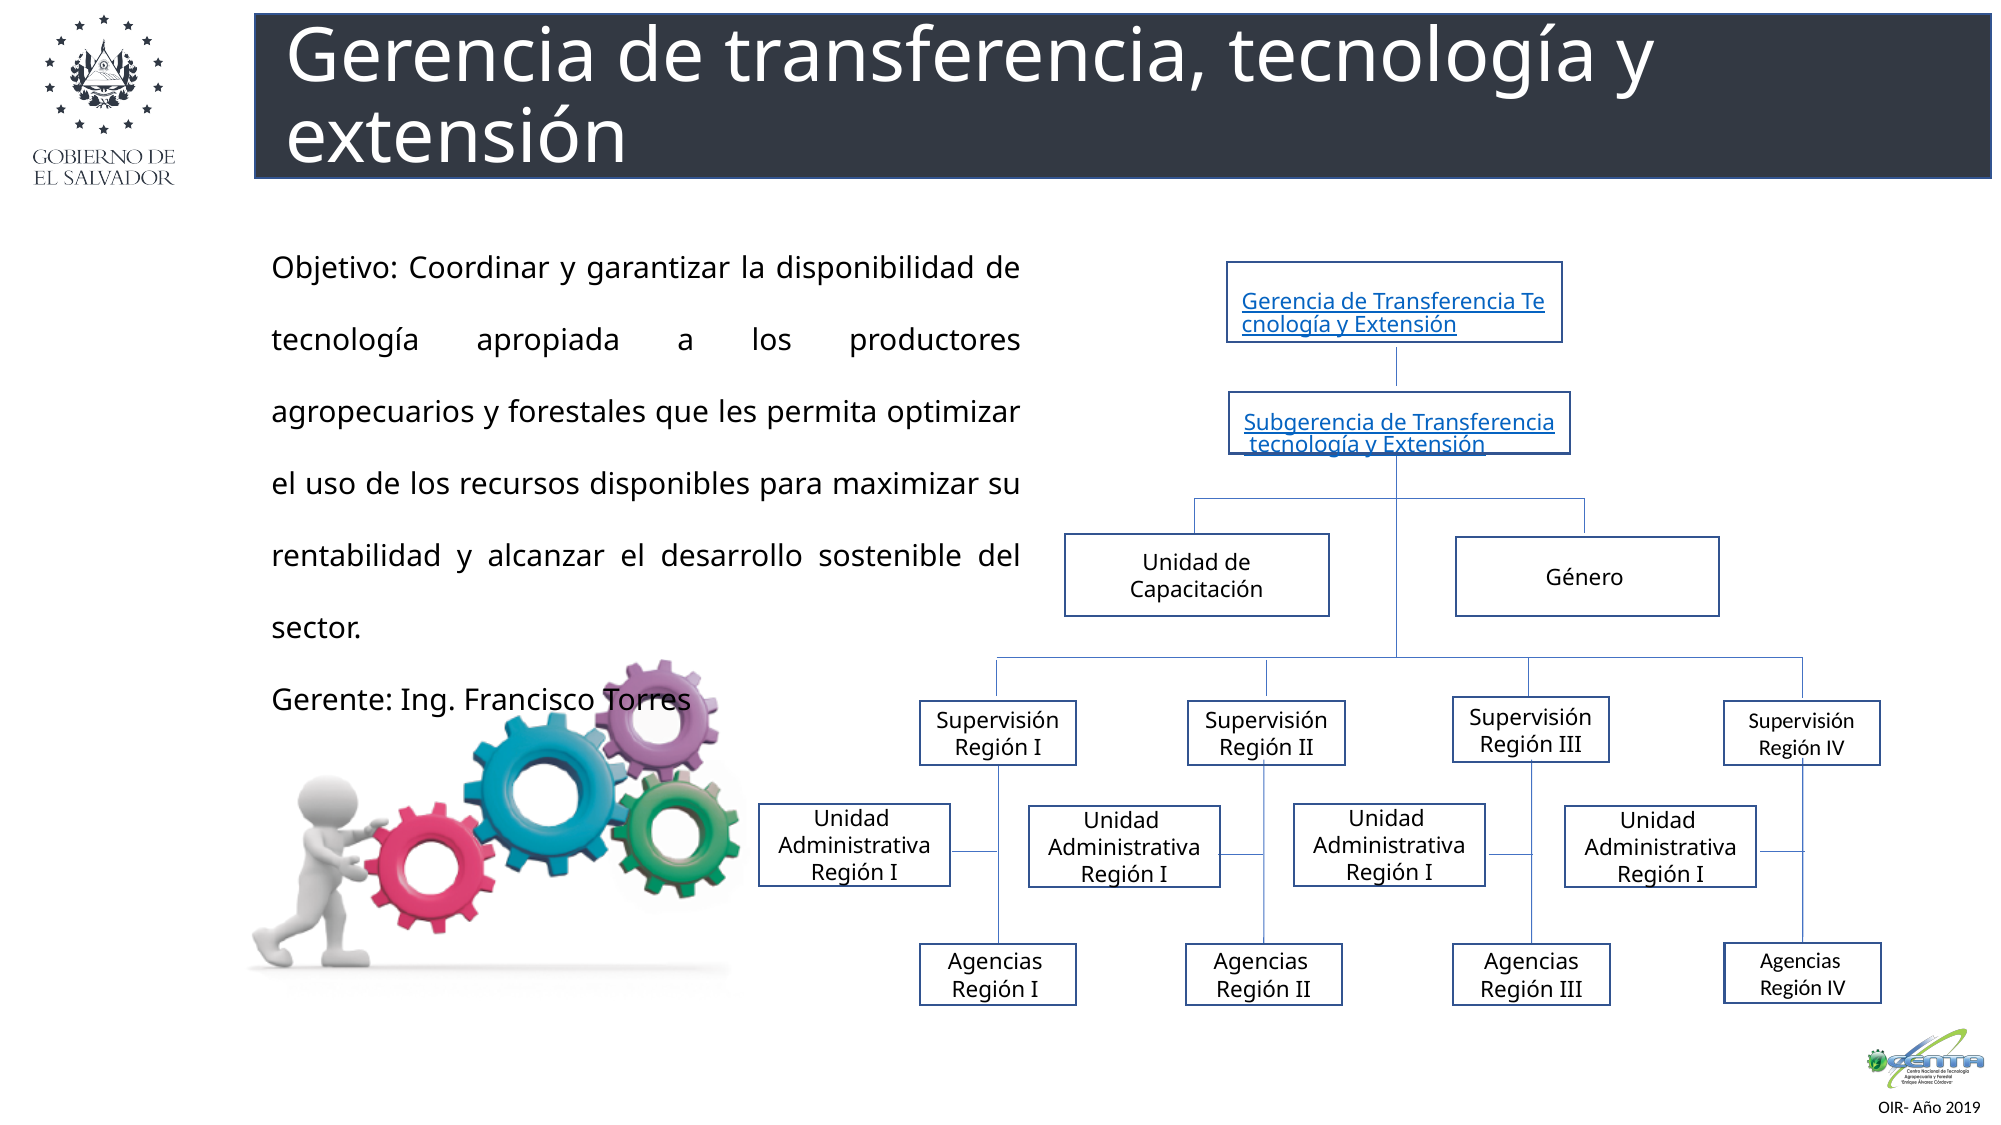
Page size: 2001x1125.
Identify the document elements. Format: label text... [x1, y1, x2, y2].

picture [1855, 1016, 2000, 1101]
picture [33, 14, 175, 185]
text_box Objetivo: Coordinar y garantizar la disponibilidad de tecnología apropiada a los productores agropecuarios y forestales que les permita optimizar el uso de los recursos disponibles para maximizar su rentabilidad y alcanzar el desarrollo sostenible del sector. Gerente: Ing. Francisco Torres [256, 205, 1037, 724]
title Gerencia de transferencia, tecnología y extensión [270, 48, 1933, 147]
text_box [759, 262, 1881, 1005]
text_box OIR- Año 2019 [1863, 1101, 2000, 1125]
picture [244, 659, 755, 1009]
